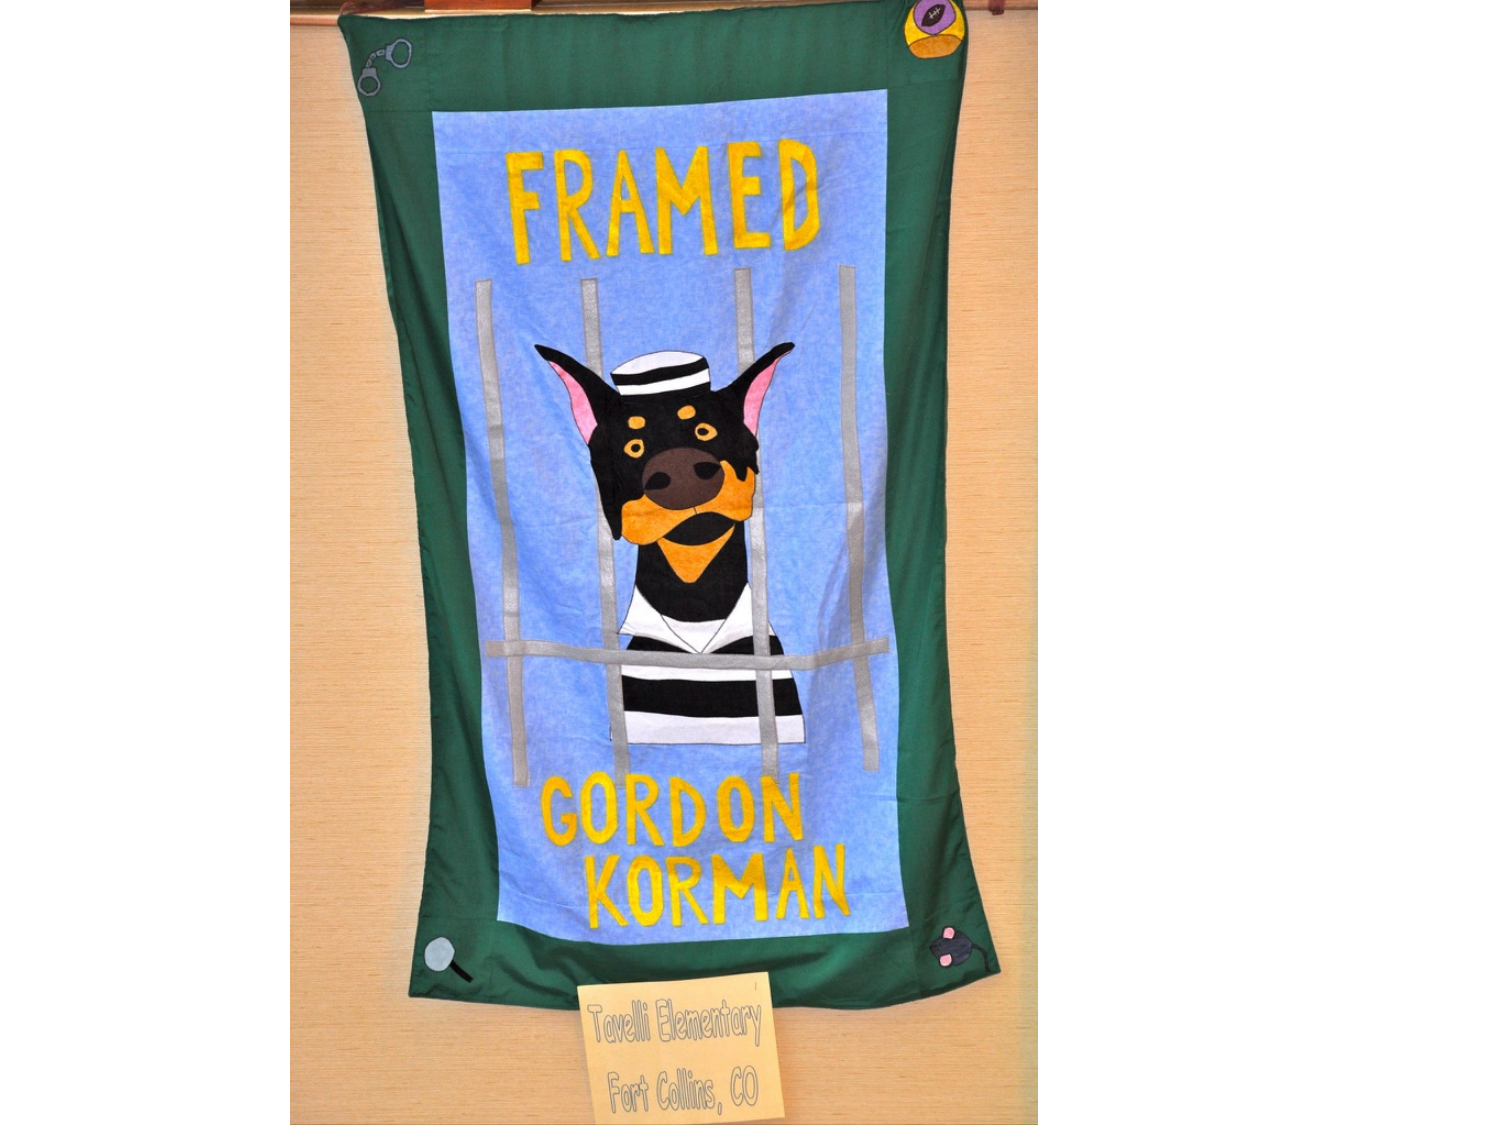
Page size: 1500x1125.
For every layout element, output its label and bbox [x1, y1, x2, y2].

picture [289, 0, 1038, 1125]
